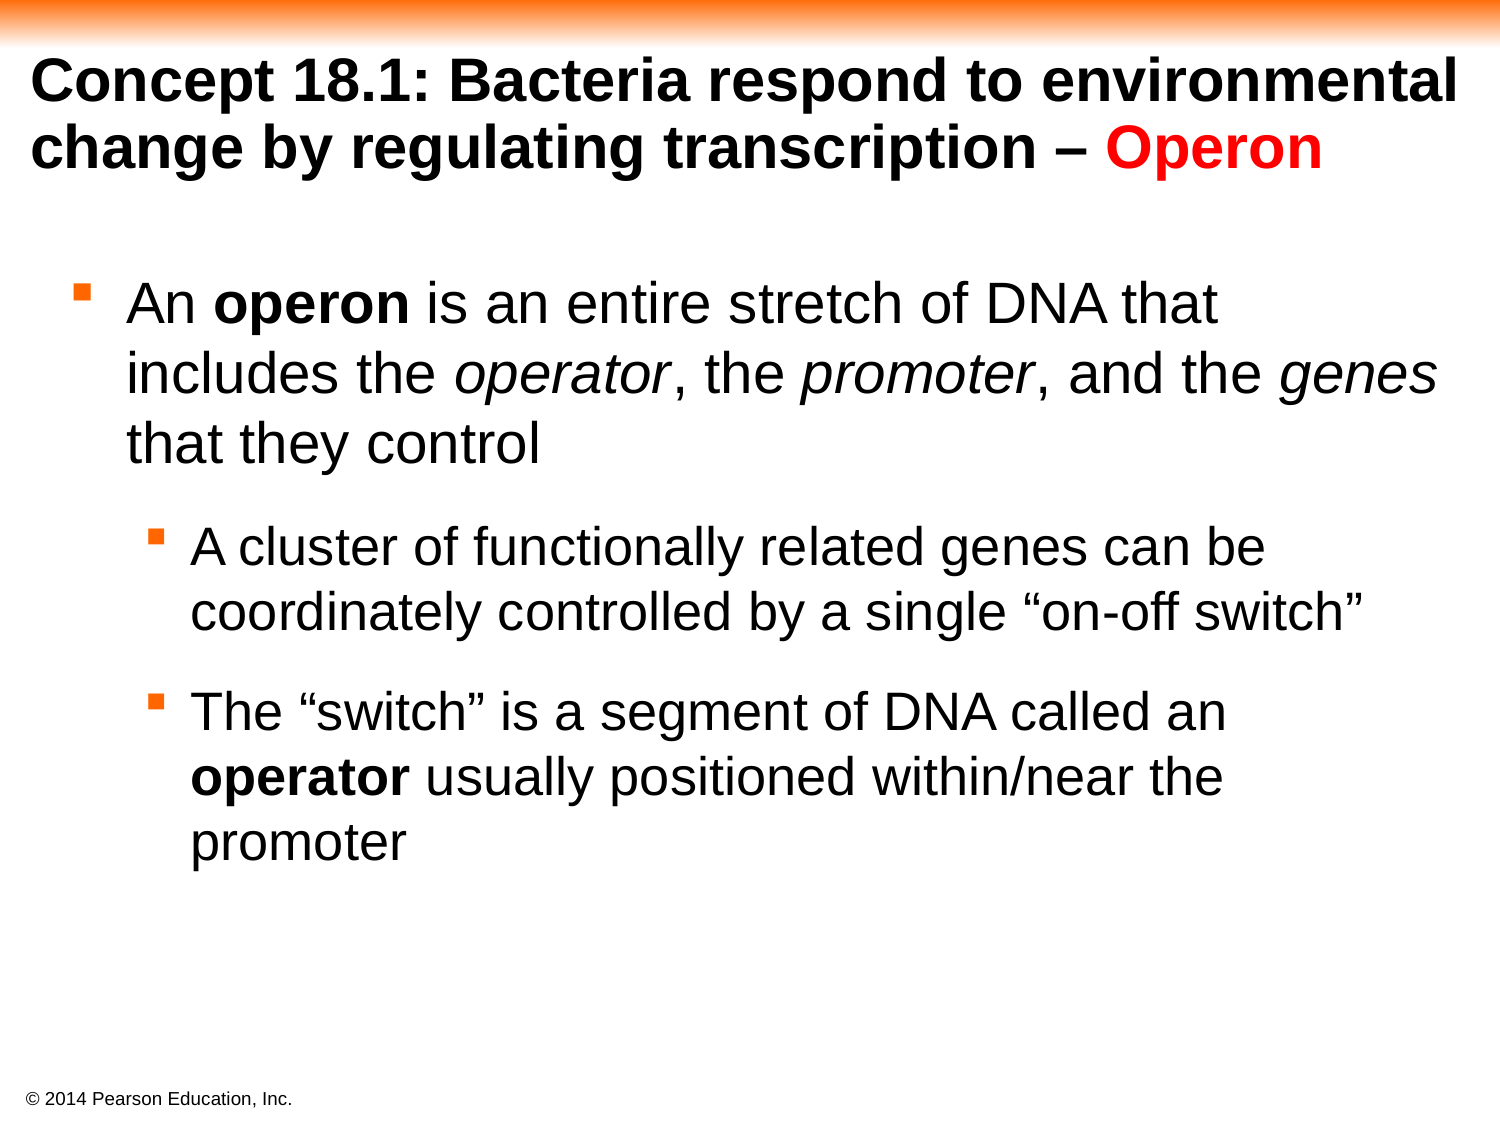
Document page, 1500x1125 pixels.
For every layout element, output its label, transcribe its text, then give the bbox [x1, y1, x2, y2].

list An operon is an entire stretch of DNA that includes the operator, the promoter, and the genes that they control A cluster of functionally related genes can be coordinately controlled by a single “on-off switch” The “switch” is a segment of DNA called an operator usually positioned within/near the promoter [69, 265, 1464, 1098]
title Concept 18.1: Bacteria respond to environmental change by regulating transcription – Operon [29, 49, 1470, 184]
